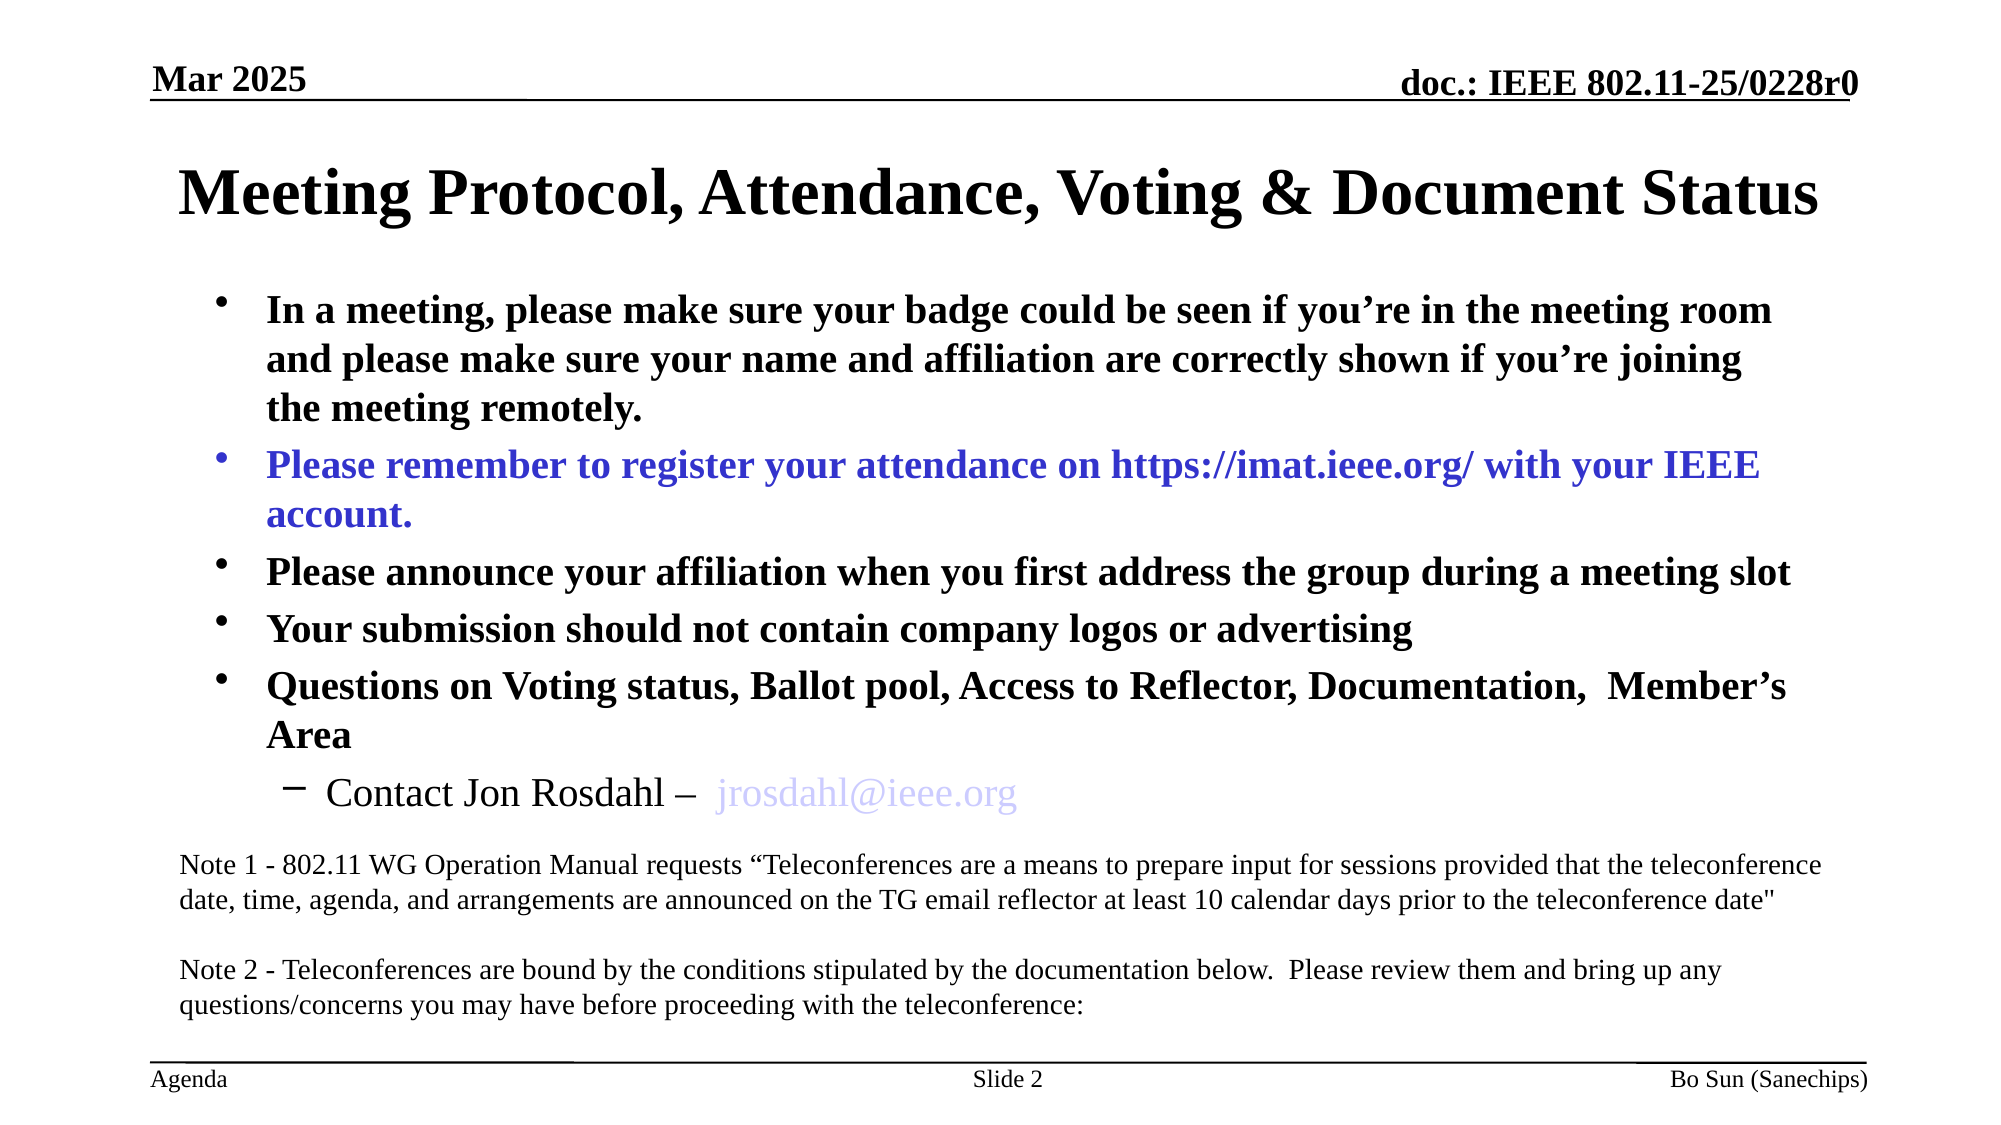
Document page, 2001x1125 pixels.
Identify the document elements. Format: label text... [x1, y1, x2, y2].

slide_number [152, 54, 563, 100]
text_box Meeting Protocol, Attendance, Voting & Document Status [149, 100, 1850, 275]
footer Bo Sun (Sanechips) [1171, 1061, 1869, 1093]
text_box In a meeting, please make sure your badge could be seen if you’re in the meeting room and please make sure your name and affiliation are correctly shown if you’re joining the meeting remotely. Please remember to register your attendance on https://imat.ieee.org/ with your IEEE account. Please announce your affiliation when you first address the group during a meeting slot Your submission should not contain company logos or advertising Questions on Voting status, Ballot pool, Access to Reflector, Documentation, Member’s Area Contact Jon Rosdahl – jrosdahl@ieee.org [200, 275, 1813, 837]
slide_number Slide [949, 1061, 1067, 1123]
text_box Note 1 - 802.11 WG Operation Manual requests “Teleconferences are a means to prepare input for sessions provided that the teleconference date, time, agenda, and arrangements are announced on the TG email reflector at least 10 calendar days prior to the teleconference date" Note 2 - Teleconferences are bound by the conditions stipulated by the documentation below. Please review them and bring up any questions/concerns you may have before proceeding with the teleconference: [164, 837, 1852, 1028]
